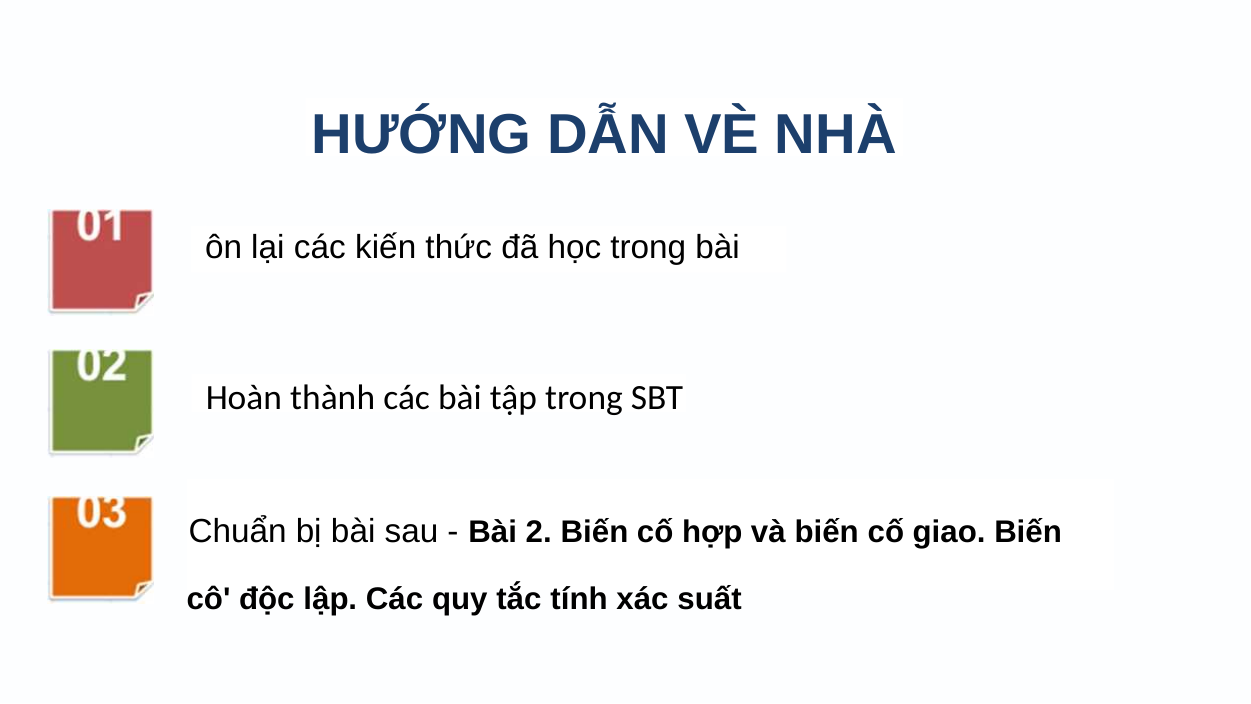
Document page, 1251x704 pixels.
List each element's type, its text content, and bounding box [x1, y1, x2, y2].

picture [47, 496, 154, 605]
text_box ôn lại các kiến thức đã học trong bài [190, 225, 787, 273]
text_box Hoàn thành các bài tập trong SBT [191, 374, 686, 413]
picture [47, 349, 154, 459]
picture [47, 209, 154, 316]
text_box HƯỚNG DẪN VÈ NHÀ [305, 97, 904, 157]
text_box Chuẩn bị bài sau - Bài 2. Biến cố hợp và biến cố giao. Biến cô' độc lập. Các quy tắc tính xác suất [186, 478, 1115, 591]
